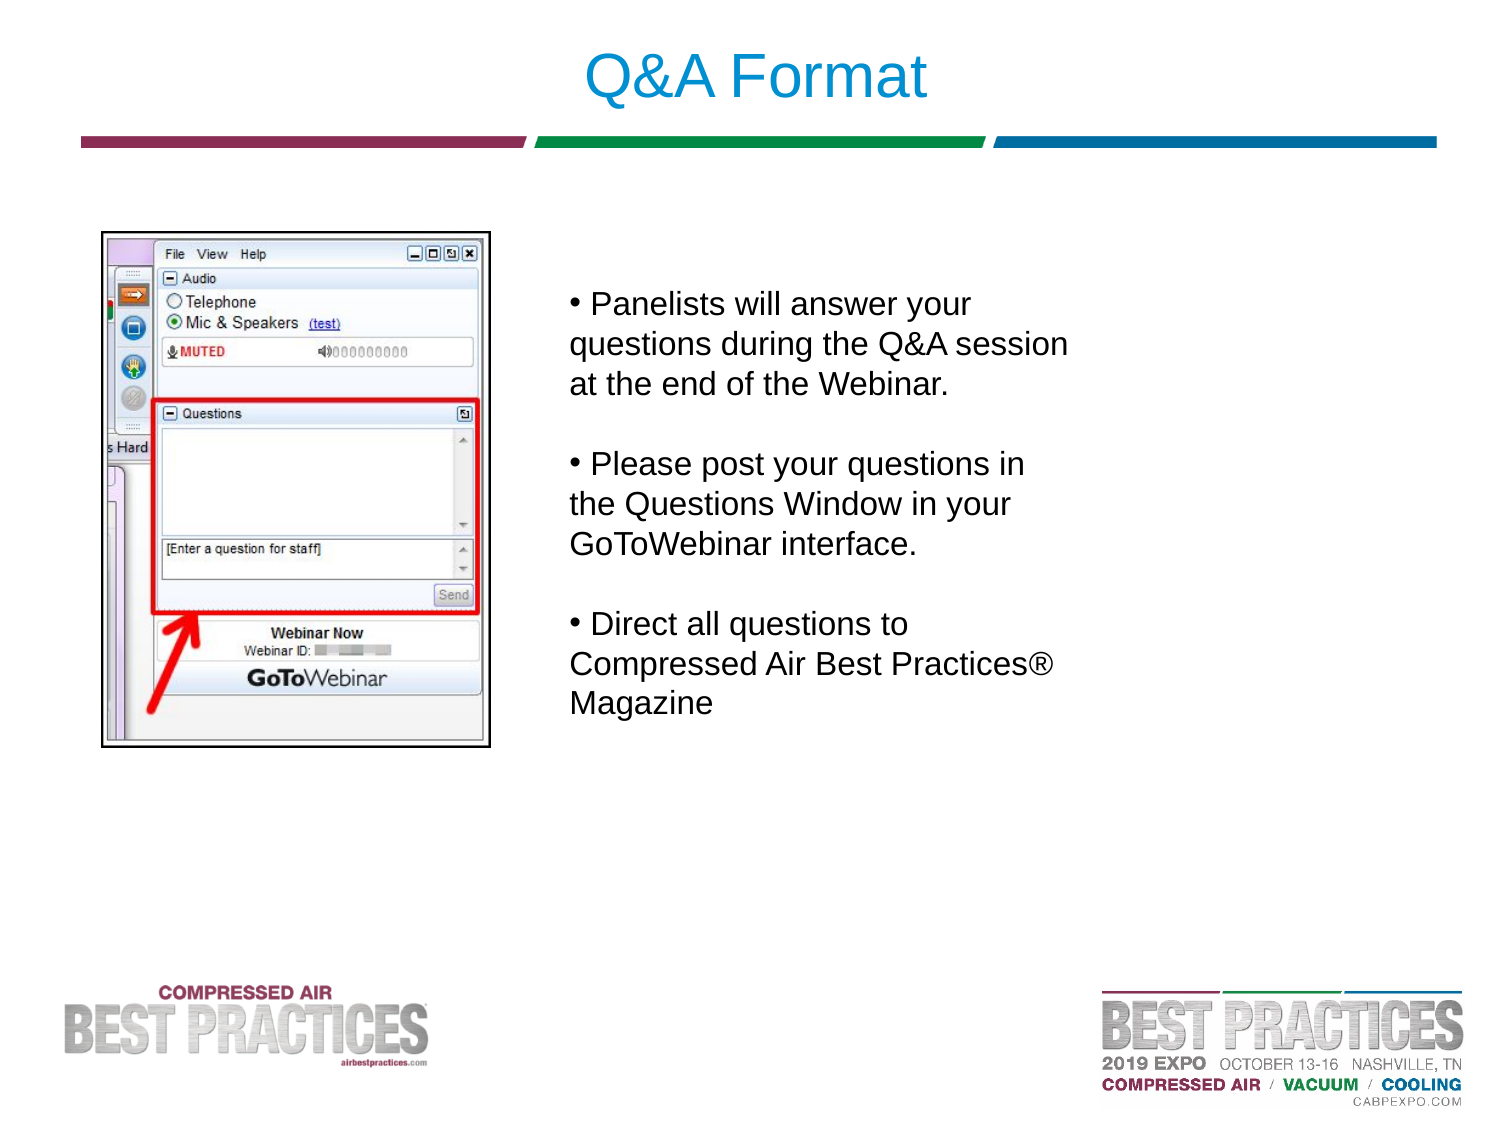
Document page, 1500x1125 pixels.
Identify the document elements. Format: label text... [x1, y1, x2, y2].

picture [1100, 985, 1465, 1110]
picture [101, 231, 491, 748]
text_box Panelists will answer your questions during the Q&A session at the end of the Webinar. Please post your questions in the Questions Window in your GoToWebinar interface. Direct all questions to Compressed Air Best Practices® Magazine [554, 274, 1089, 764]
picture [75, 117, 1450, 163]
title Q&A Format [75, 24, 1438, 118]
picture [62, 985, 429, 1068]
